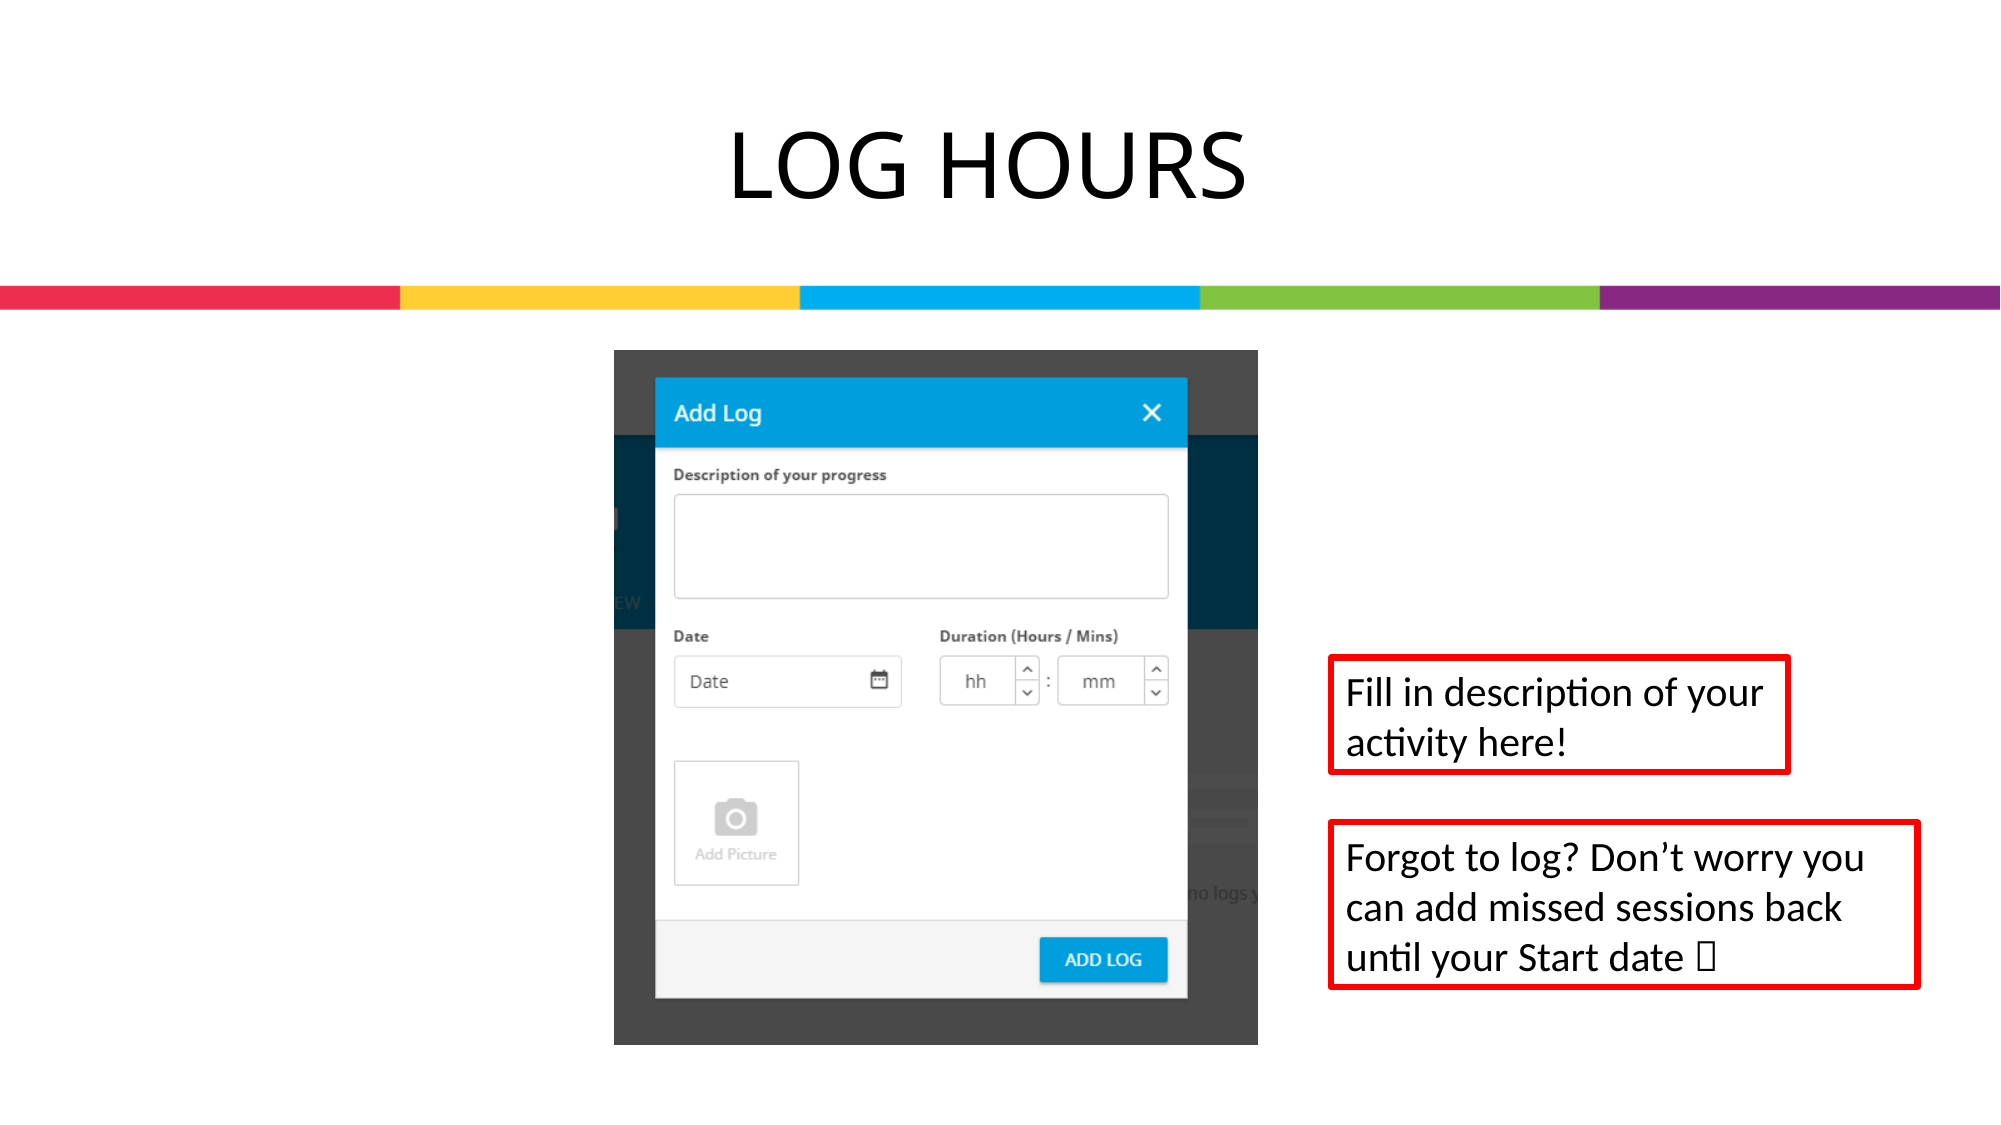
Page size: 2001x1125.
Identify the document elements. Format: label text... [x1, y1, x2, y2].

picture [725, 405, 735, 421]
picture [0, 285, 800, 310]
picture [750, 409, 761, 426]
picture [1200, 285, 2000, 310]
picture [736, 409, 747, 421]
title LOG HOURS [137, 59, 1863, 278]
text_box Forgot to log? Don’t worry you can add missed sessions back until your Start date  [1330, 822, 1918, 988]
text_box Fill in description of your activity here! [1330, 657, 1789, 773]
picture [614, 448, 1258, 1045]
picture [614, 350, 1258, 435]
picture [675, 404, 715, 421]
picture [1144, 404, 1160, 421]
